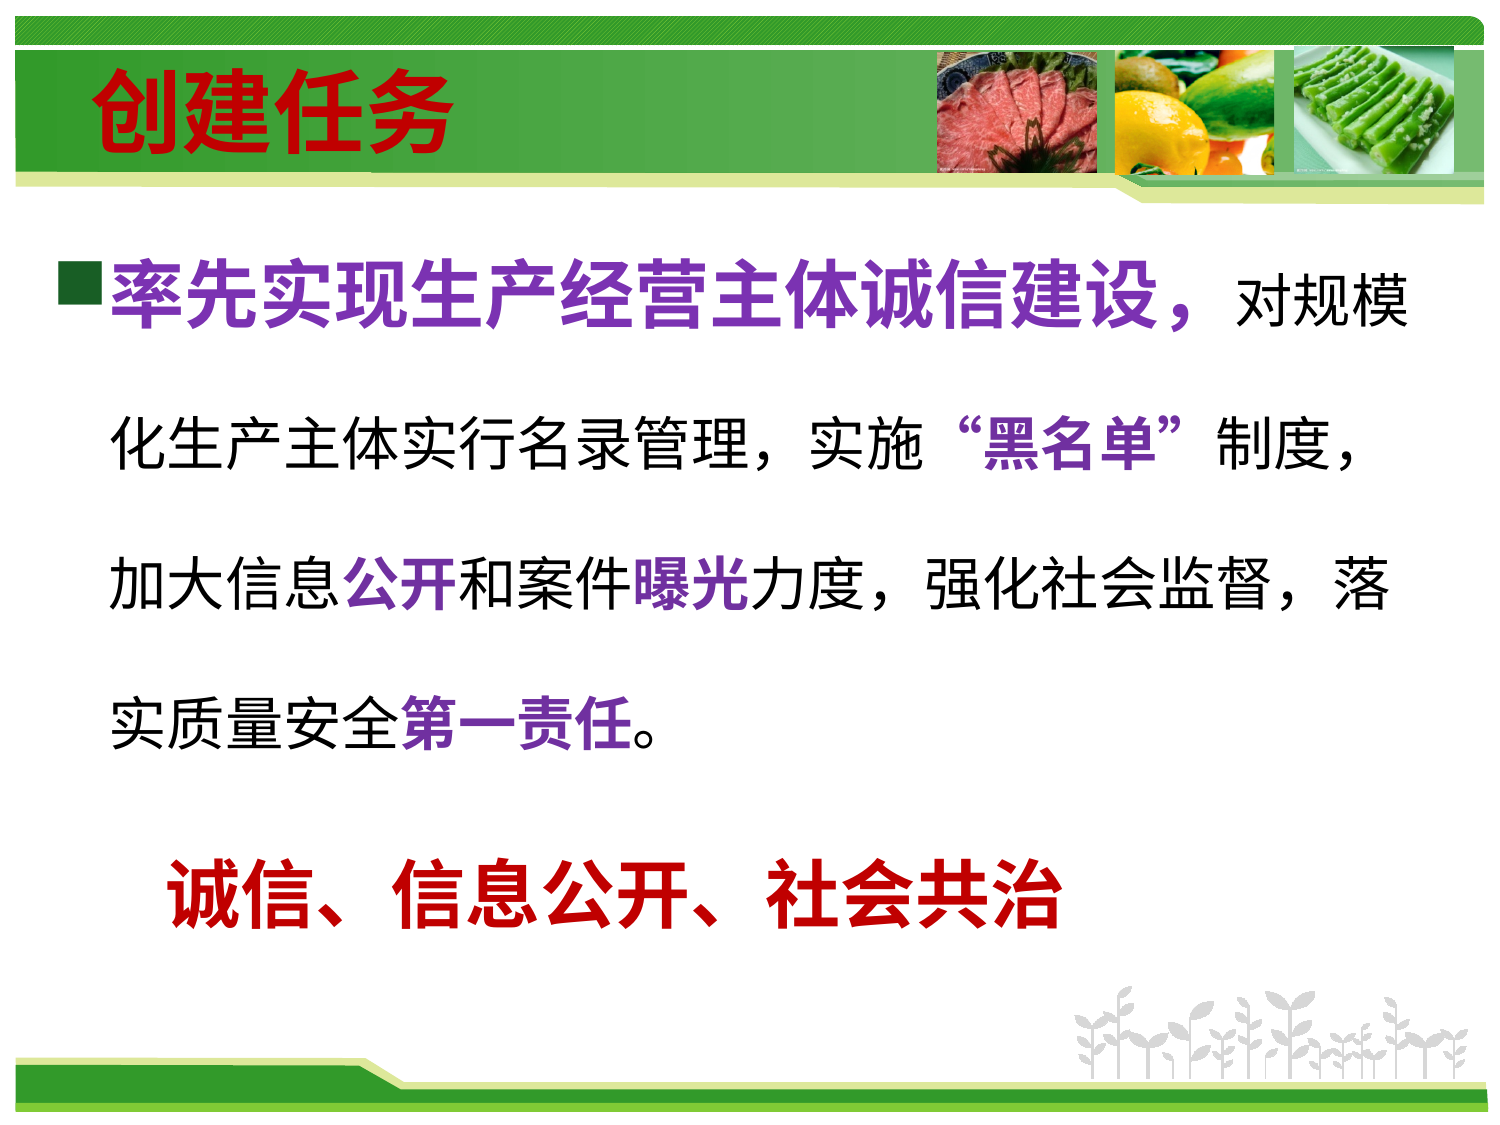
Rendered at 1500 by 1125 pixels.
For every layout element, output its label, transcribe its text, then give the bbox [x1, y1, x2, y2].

list 率先实现生产经营主体诚信建设，对规模化生产主体实行名录管理，实施“黑名单”制度，加大信息公开和案件曝光力度，强化社会监督，落实质量安全第一责任。 诚信、信息公开、社会共治 [37, 149, 1428, 927]
picture [1294, 46, 1454, 174]
title 创建任务 [74, 38, 1138, 149]
picture [1138, 50, 1275, 149]
